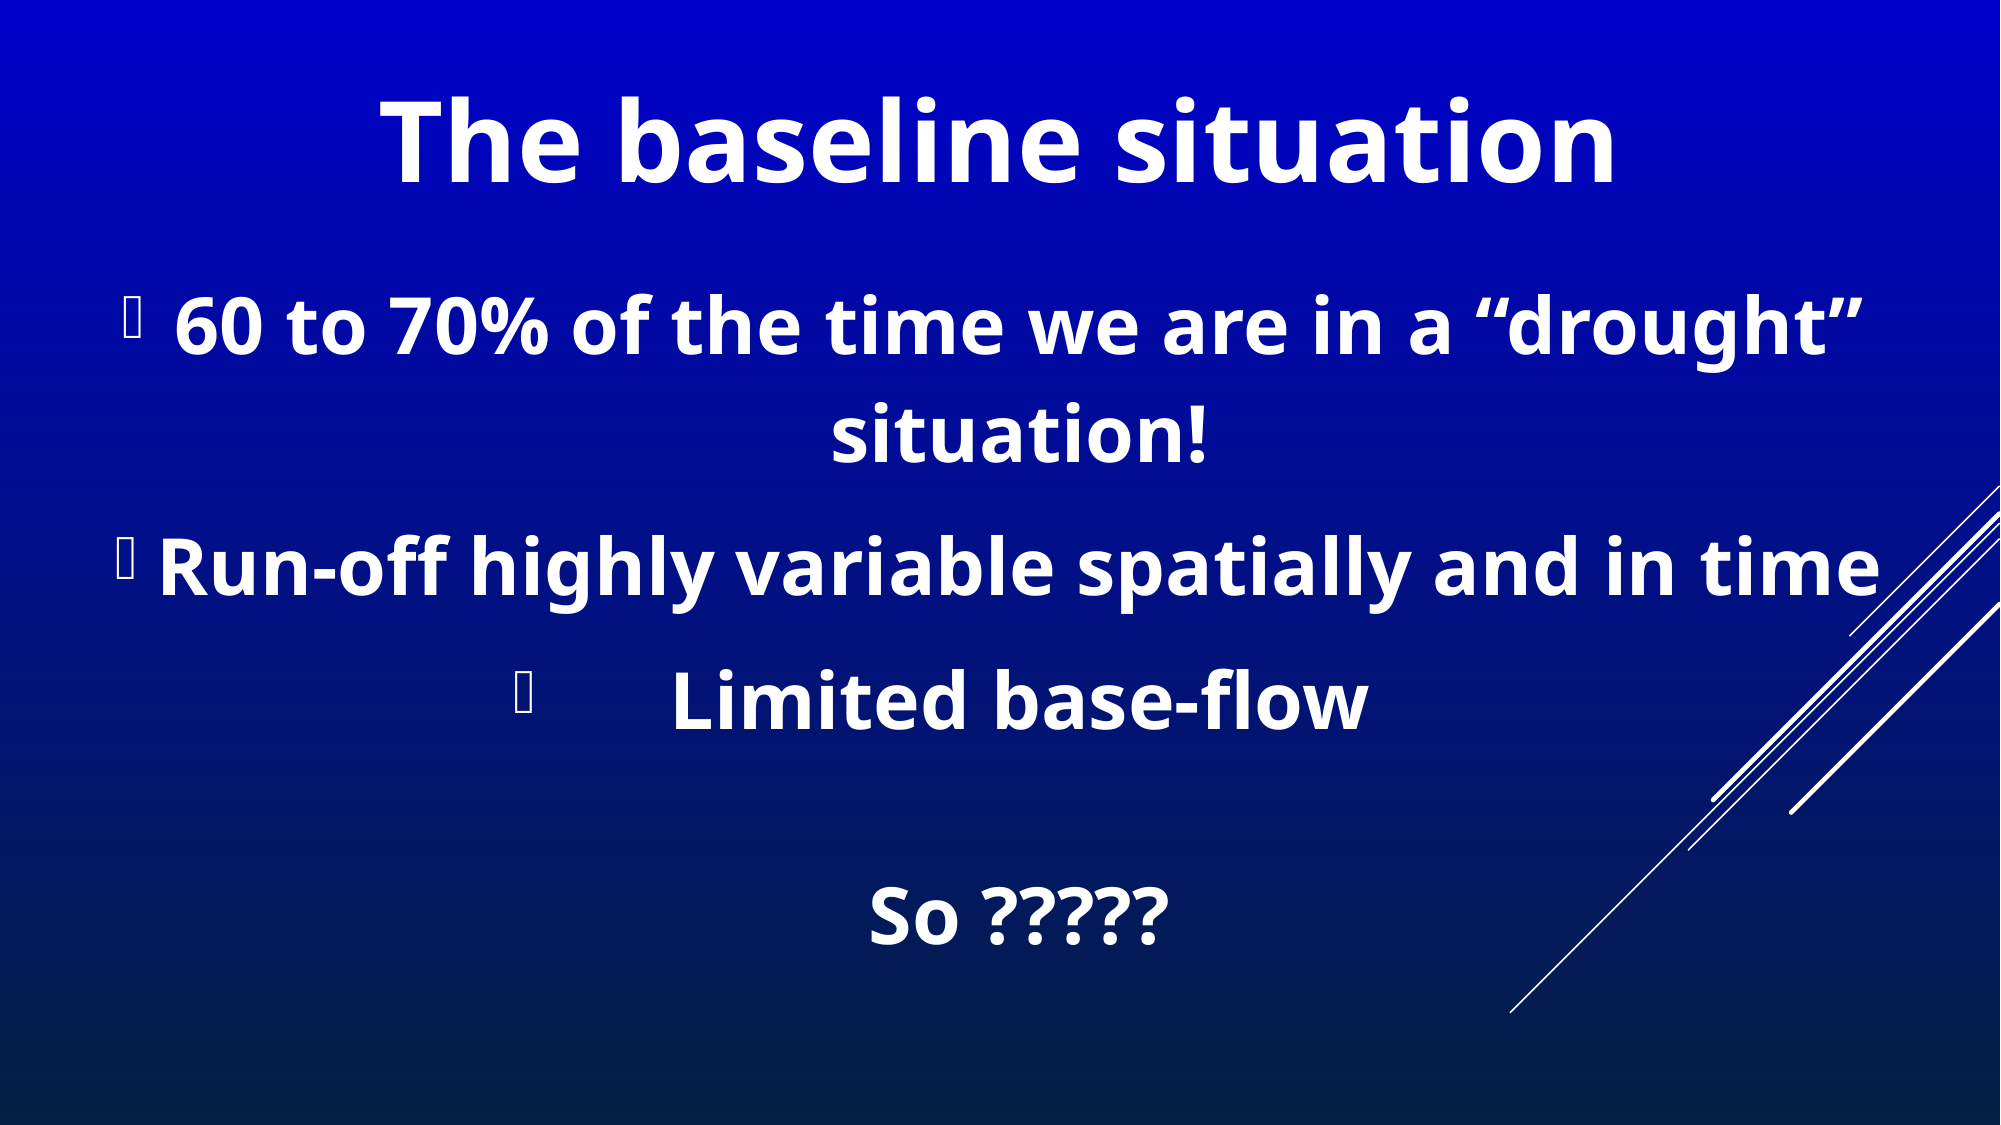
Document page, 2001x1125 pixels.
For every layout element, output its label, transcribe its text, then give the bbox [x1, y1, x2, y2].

title The baseline situation [99, 45, 1900, 233]
list 60 to 70% of the time we are in a “drought” situation! Run-off highly variable spatially and in time Limited base-flow So ????? [99, 262, 1900, 1005]
